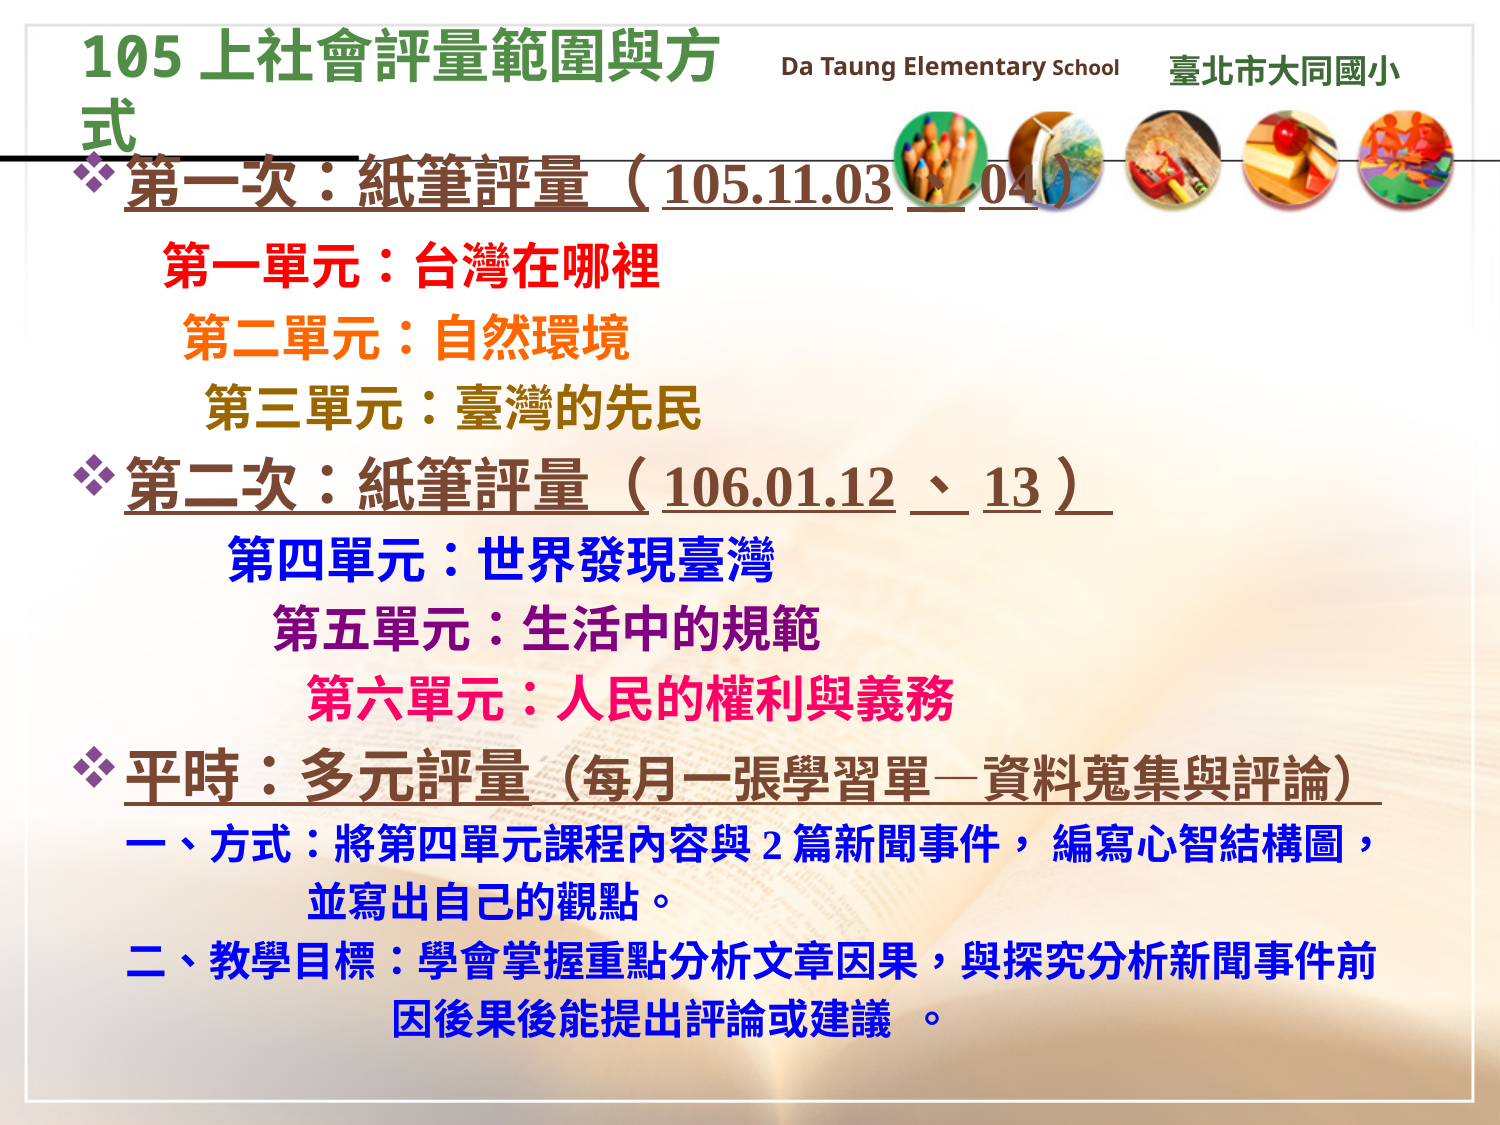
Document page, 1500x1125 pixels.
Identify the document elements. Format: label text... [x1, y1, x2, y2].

title 105上社會評量範圍與方式 [64, 42, 774, 136]
list 第一次：紙筆評量（105.11.03、04） 第一單元：台灣在哪裡 第二單元：自然環境 第三單元：臺灣的先民 第二次：紙筆評量（106.01.12、13） 第四單元：世界發現臺灣 第五單元：生活中的規範 第六單元：人民的權利與義務 平時：多元評量（每月一張學習單—資料蒐集與評論） 一、方式：將第四單元課程內容與2篇新聞事件， 編寫心智結構圖， 並寫出自己的觀點。 二、教學目標：學會掌握重點分析文章因果，與探究分析新聞事件前 因後果後能提出評論或建議 。 [53, 137, 1404, 1019]
text_box 臺北市大同國小 [1128, 42, 1416, 102]
picture [0, 0, 1500, 1125]
text_box Da Taung Elementary School [714, 42, 1128, 95]
